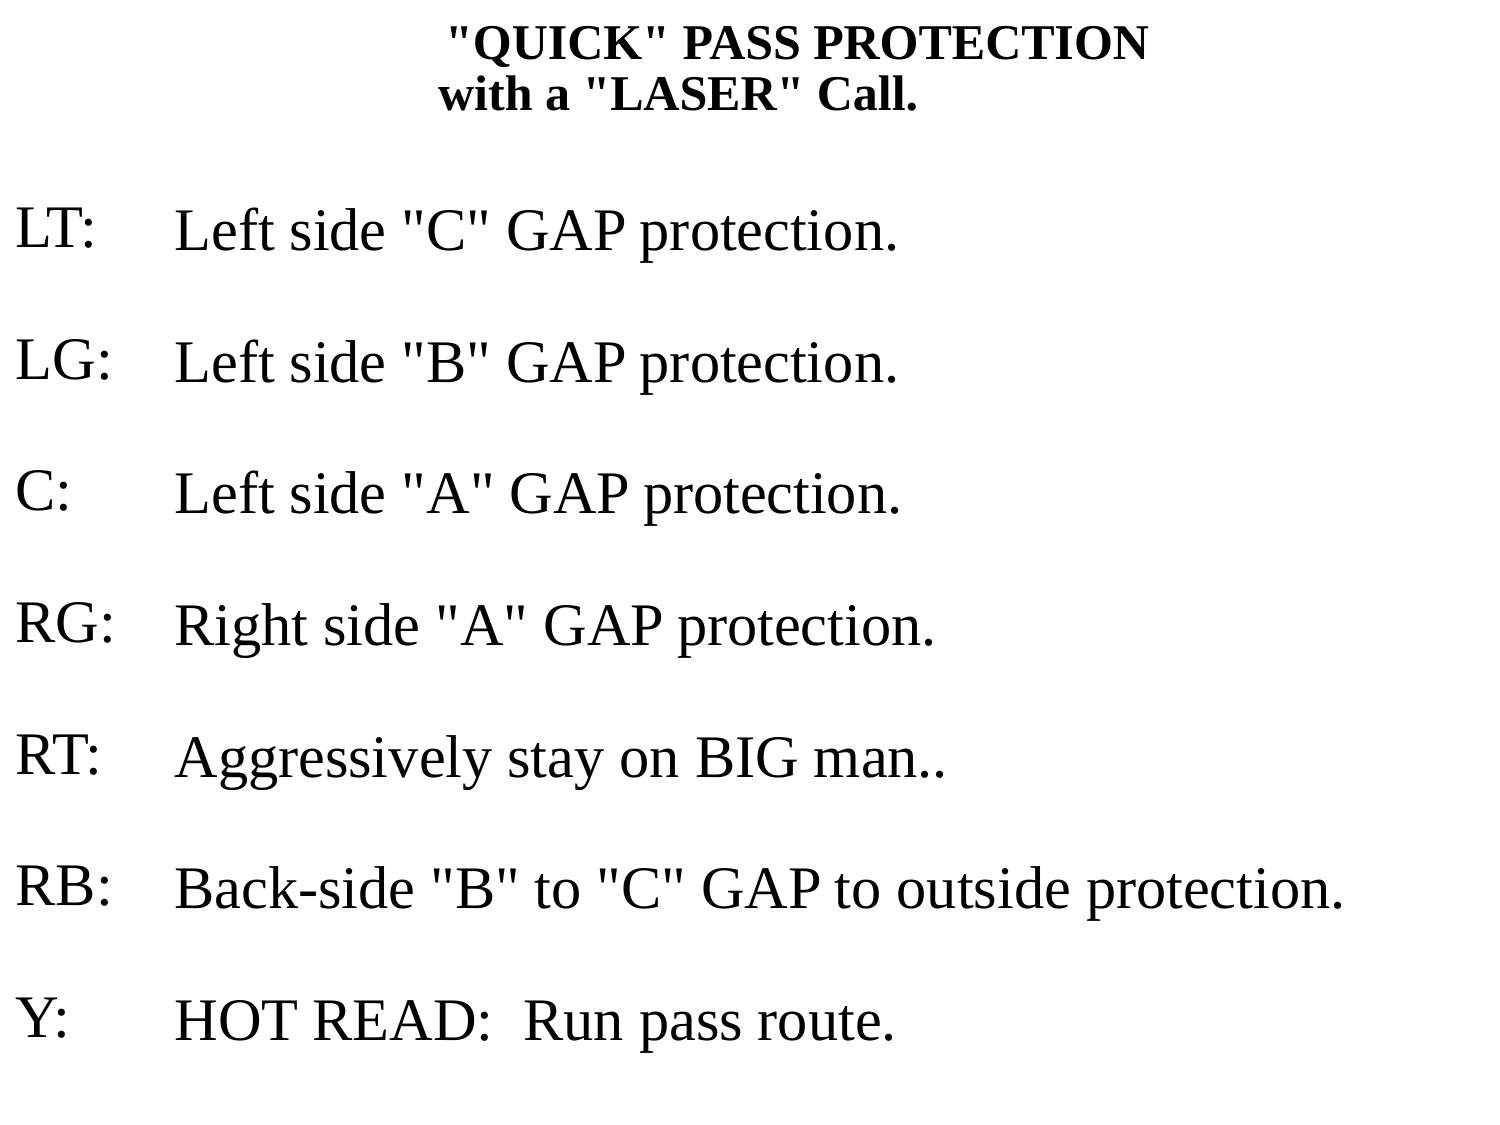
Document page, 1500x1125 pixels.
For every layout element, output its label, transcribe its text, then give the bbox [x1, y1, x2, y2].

picture [0, 177, 1500, 1125]
text_box with a "LASER" Call. [438, 60, 919, 121]
text_box "QUICK" PASS PROTECTION [445, 9, 1150, 70]
